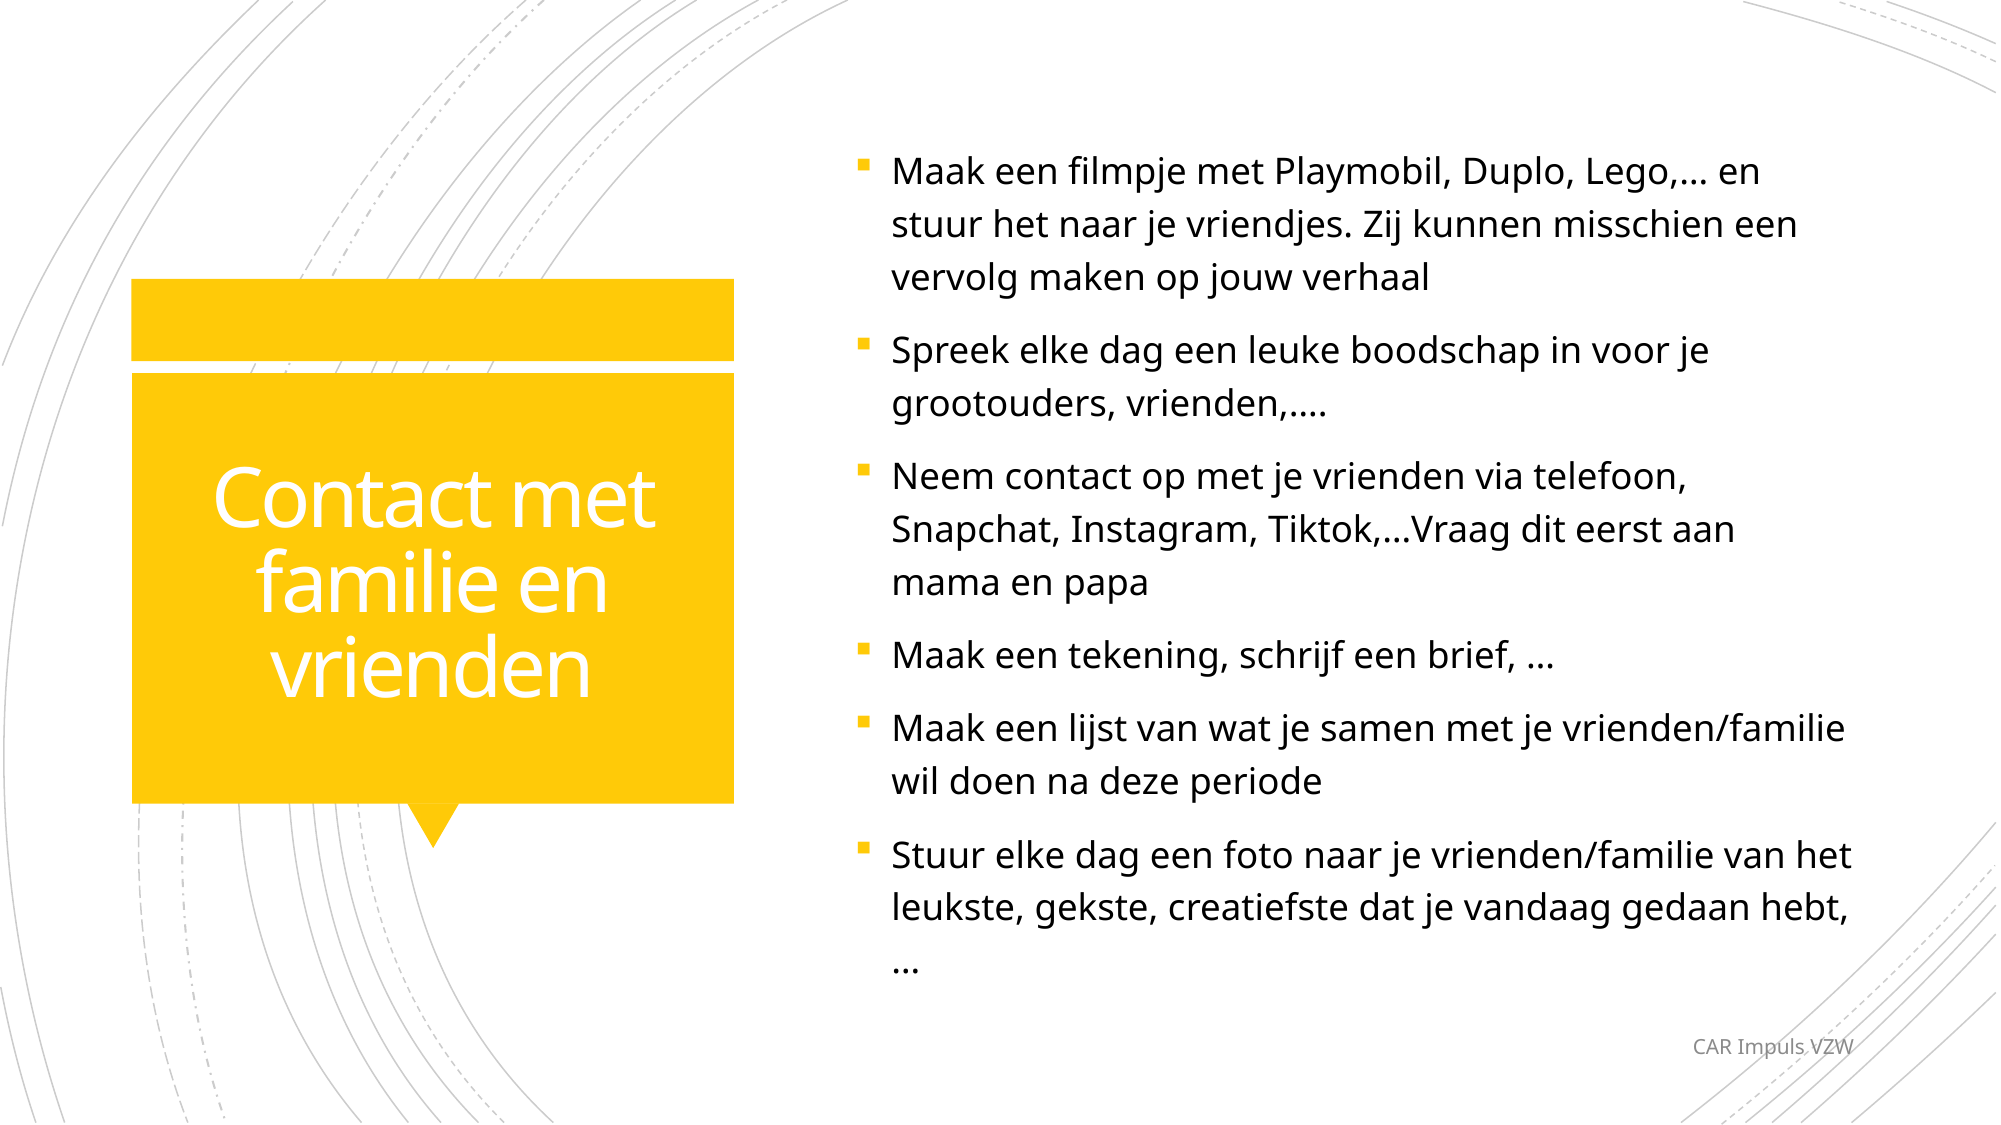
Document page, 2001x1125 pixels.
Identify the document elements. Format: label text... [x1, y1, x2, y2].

title Contact met familie en vrienden [145, 385, 720, 789]
list Maak een filmpje met Playmobil, Duplo, Lego,… en stuur het naar je vriendjes. Zij kunnen misschien een vervolg maken op jouw verhaal Spreek elke dag een leuke boodschap in voor je grootouders, vrienden,…. Neem contact op met je vrienden via telefoon, Snapchat, Instagram, Tiktok,…Vraag dit eerst aan mama en papa Maak een tekening, schrijf een brief, … Maak een lijst van wat je samen met je vrienden/familie wil doen na deze periode Stuur elke dag een foto naar je vrienden/familie van het leukste, gekste, creatiefste dat je vandaag gedaan hebt,… [839, 131, 1871, 993]
footer CAR Impuls VZW [131, 1021, 1869, 1074]
